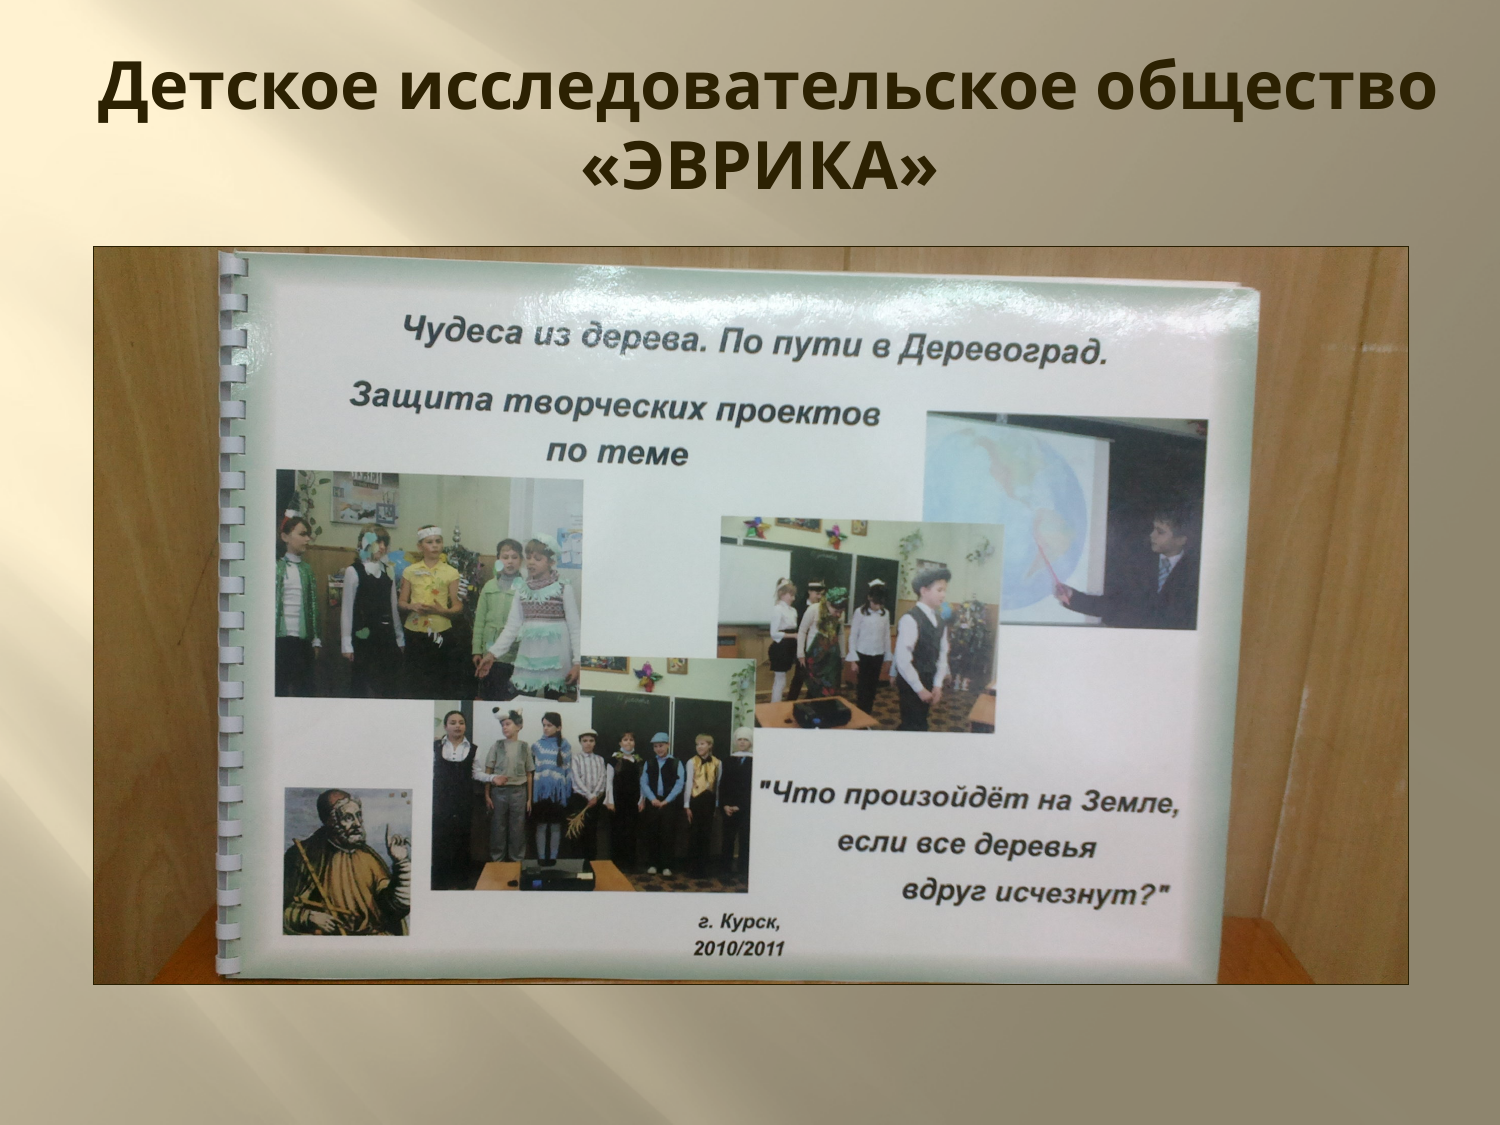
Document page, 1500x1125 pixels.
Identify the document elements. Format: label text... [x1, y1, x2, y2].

text_box Детское исследовательское общество «ЭВРИКА» [83, 35, 1454, 210]
picture [93, 245, 1410, 986]
